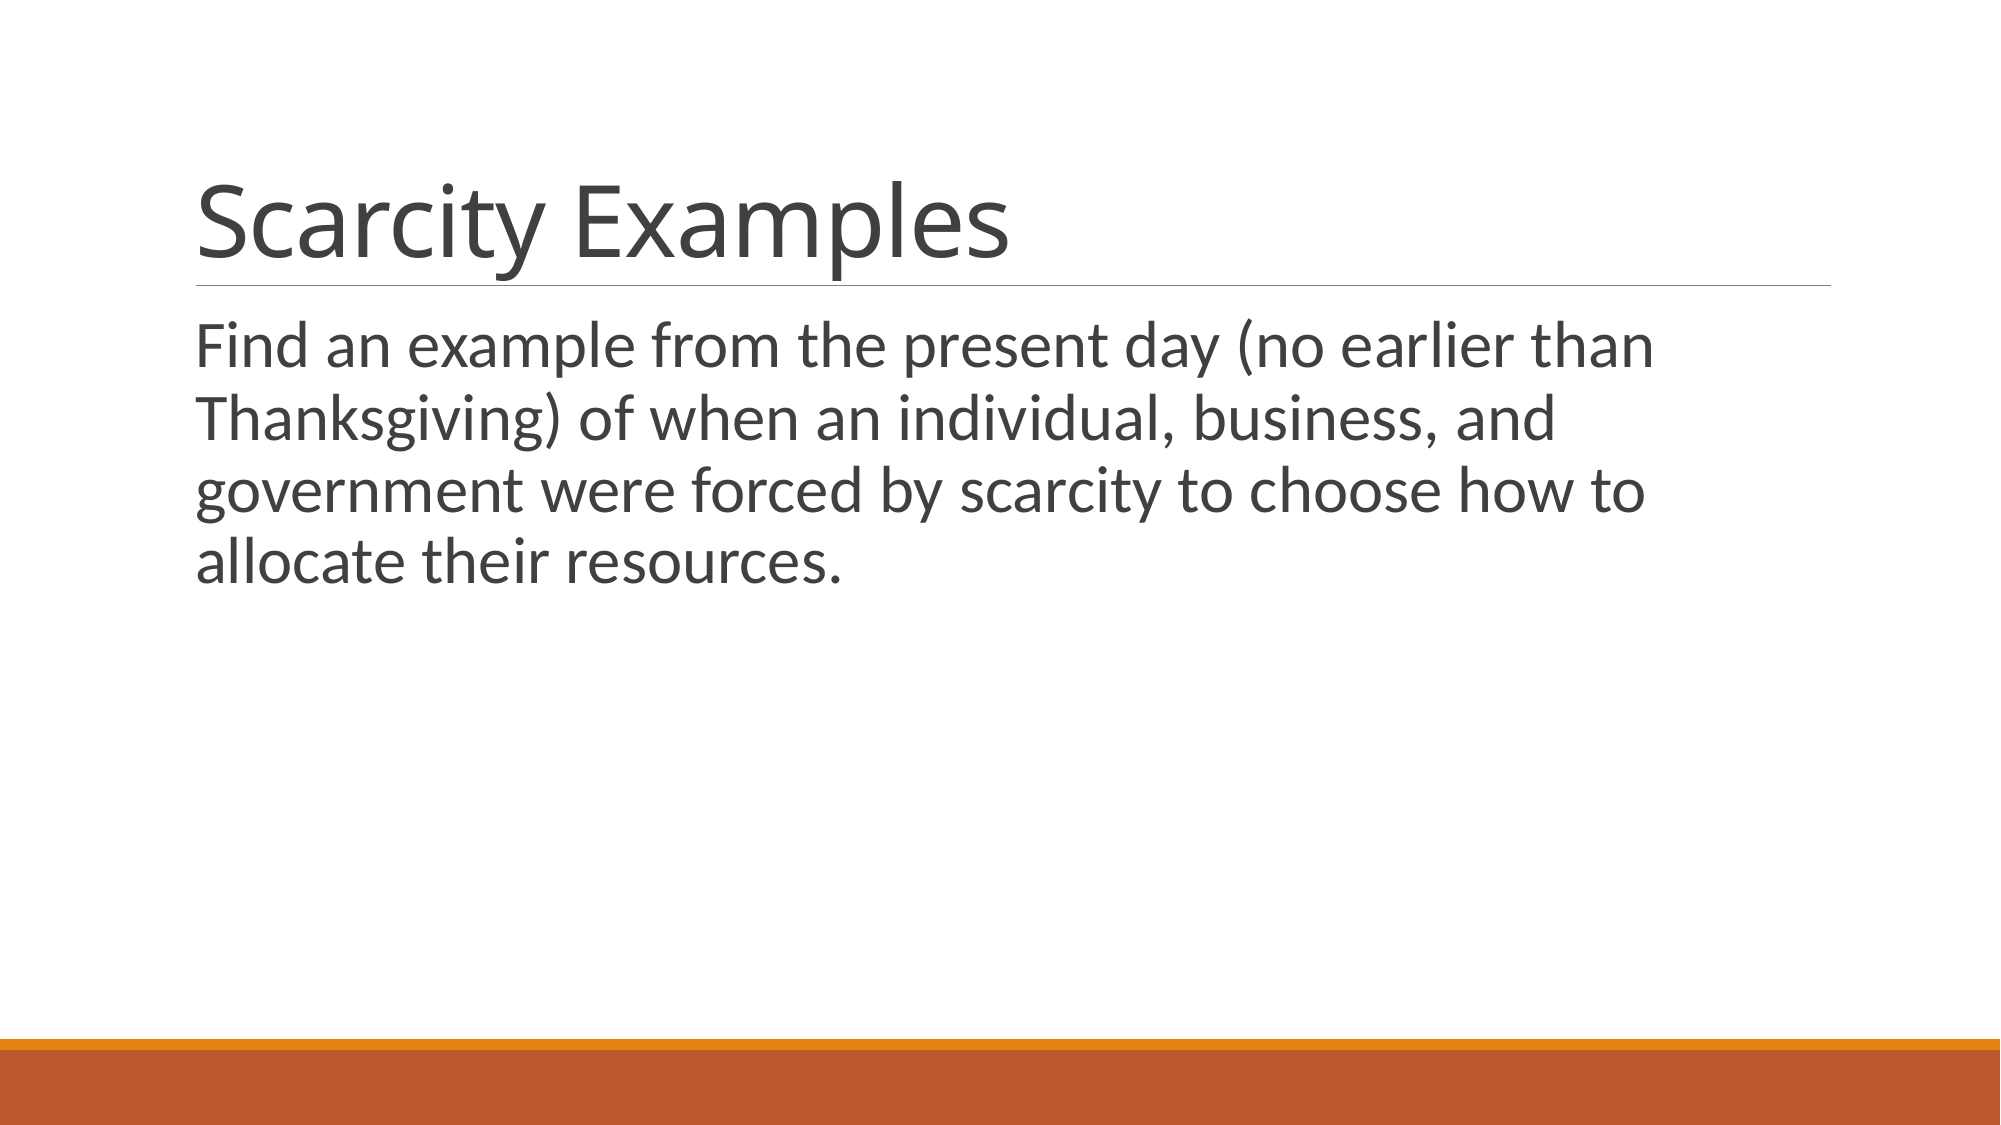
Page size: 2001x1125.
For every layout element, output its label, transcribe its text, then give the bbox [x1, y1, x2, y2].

list Find an example from the present day (no earlier than Thanksgiving) of when an individual, business, and government were forced by scarcity to choose how to allocate their resources. [180, 302, 1830, 963]
title Scarcity Examples [180, 47, 1830, 285]
